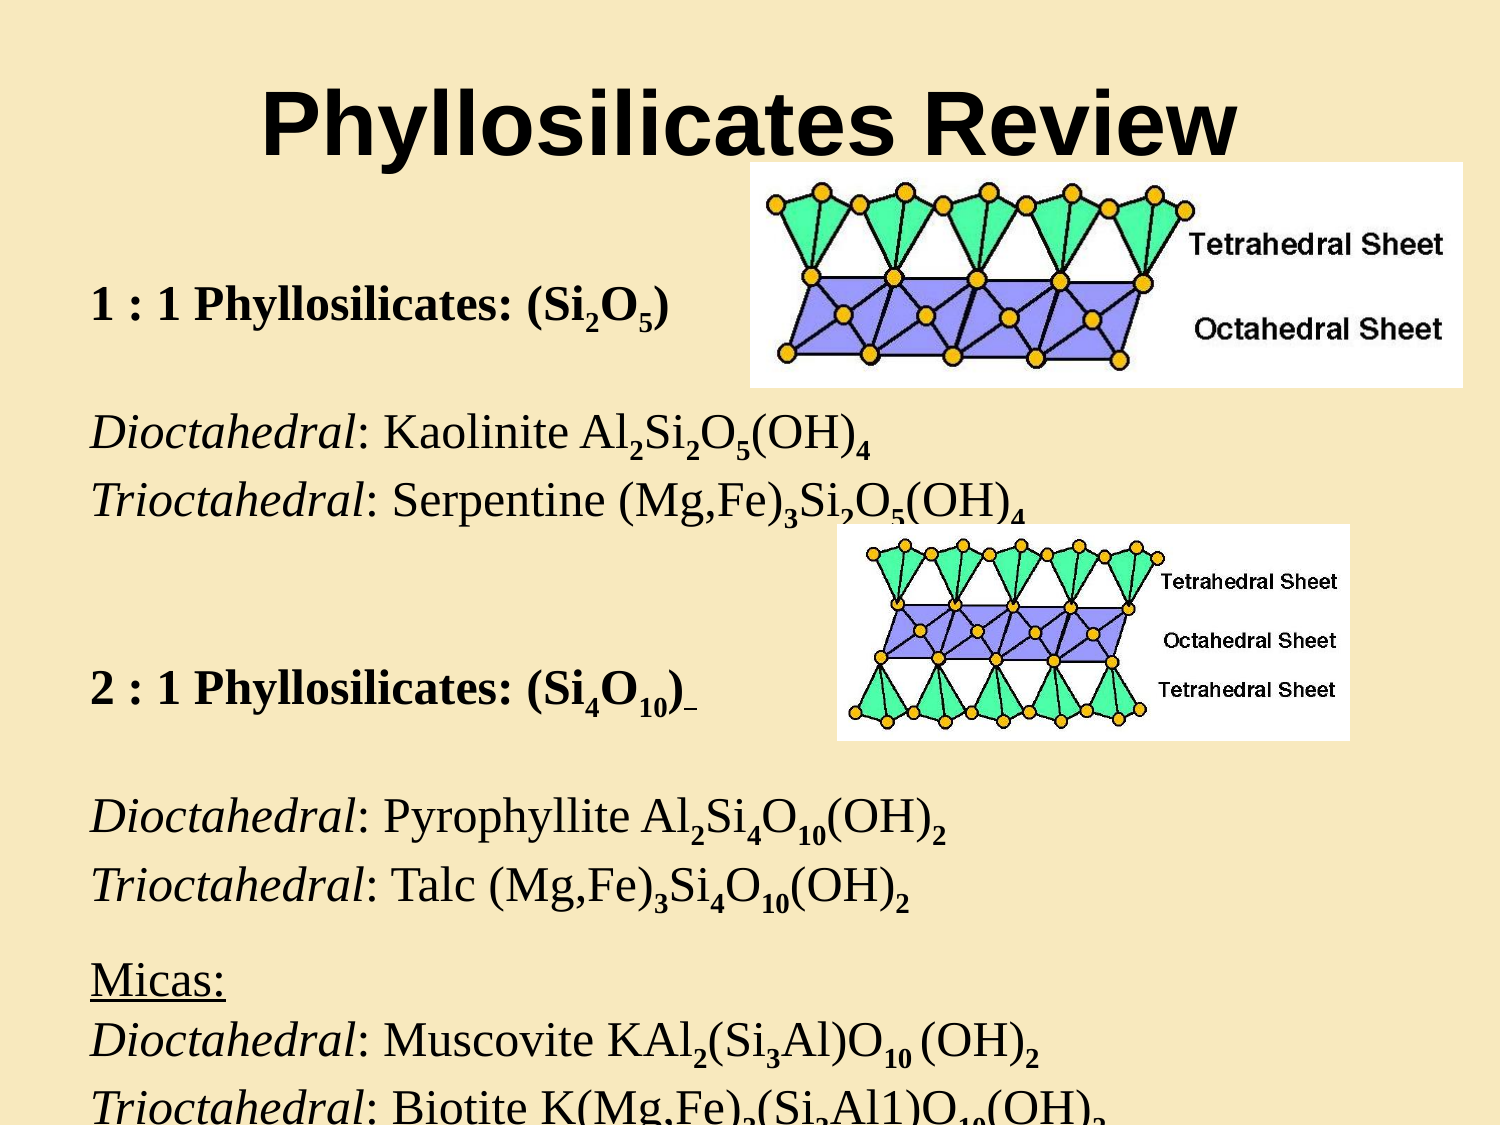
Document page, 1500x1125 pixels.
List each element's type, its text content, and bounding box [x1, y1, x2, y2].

picture [749, 162, 1463, 388]
title Phyllosilicates Review [112, 24, 1388, 213]
text_box 1 : 1 Phyllosilicates: (Si2O5) Dioctahedral: Kaolinite Al2Si2O5(OH)4 Trioctahedral: Serpentine (Mg,Fe)3Si2O5(OH)4 2 : 1 Phyllosilicates: (Si4O10) Dioctahedral: Pyrophyllite Al2Si4O10(OH)2 Trioctahedral: Talc (Mg,Fe)3Si4O10(OH)2 Micas: Dioctahedral: Muscovite KAl2(Si3Al)O10 (OH)2 Trioctahedral: Biotite K(Mg,Fe)3(Si3Al1)O10(OH)2 [74, 262, 1138, 1125]
picture [837, 524, 1350, 741]
